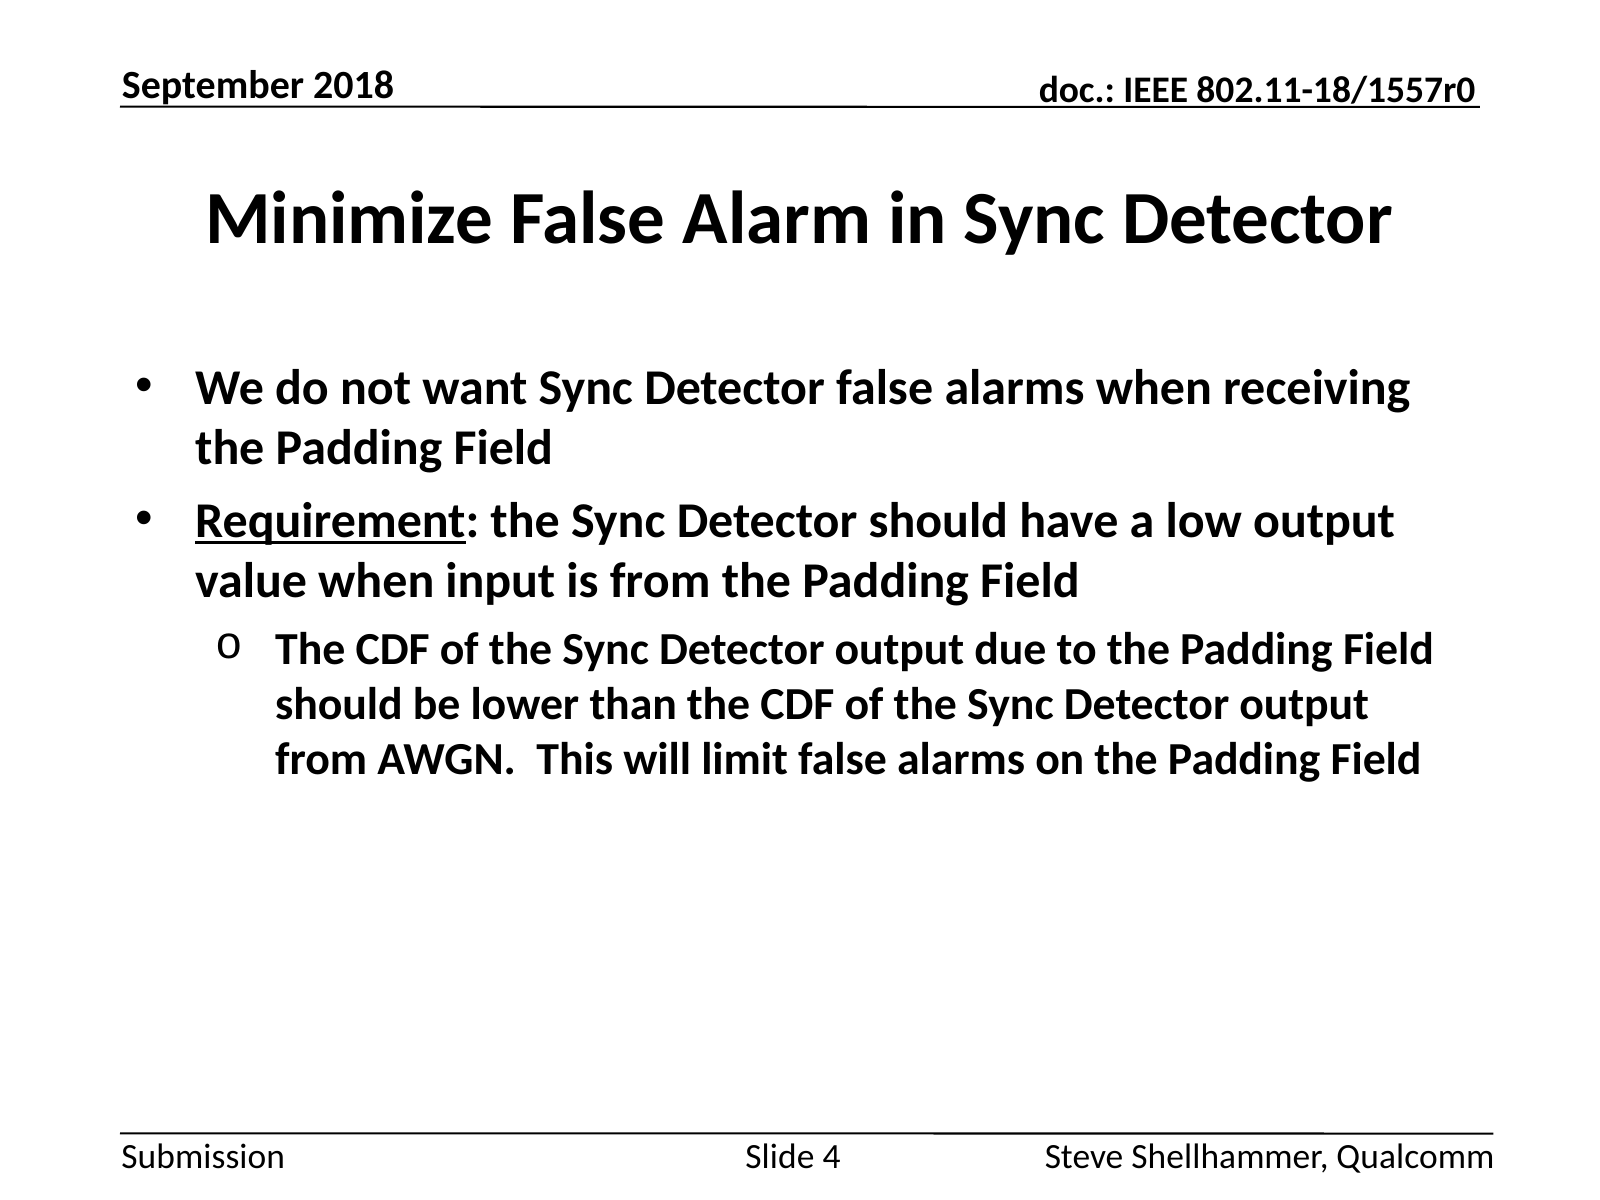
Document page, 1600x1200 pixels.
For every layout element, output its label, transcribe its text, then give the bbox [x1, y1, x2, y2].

slide_number Slide 4 [733, 1132, 854, 1197]
list We do not want Sync Detector false alarms when receiving the Padding Field Requirement: the Sync Detector should have a low output value when input is from the Padding Field The CDF of the Sync Detector output due to the Padding Field should be lower than the CDF of the Sync Detector output from AWGN. This will limit false alarms on the Padding Field [119, 346, 1480, 1067]
title Minimize False Alarm in Sync Detector [119, 119, 1480, 307]
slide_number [121, 58, 451, 107]
footer Steve Shellhammer, Qualcomm [937, 1132, 1495, 1174]
